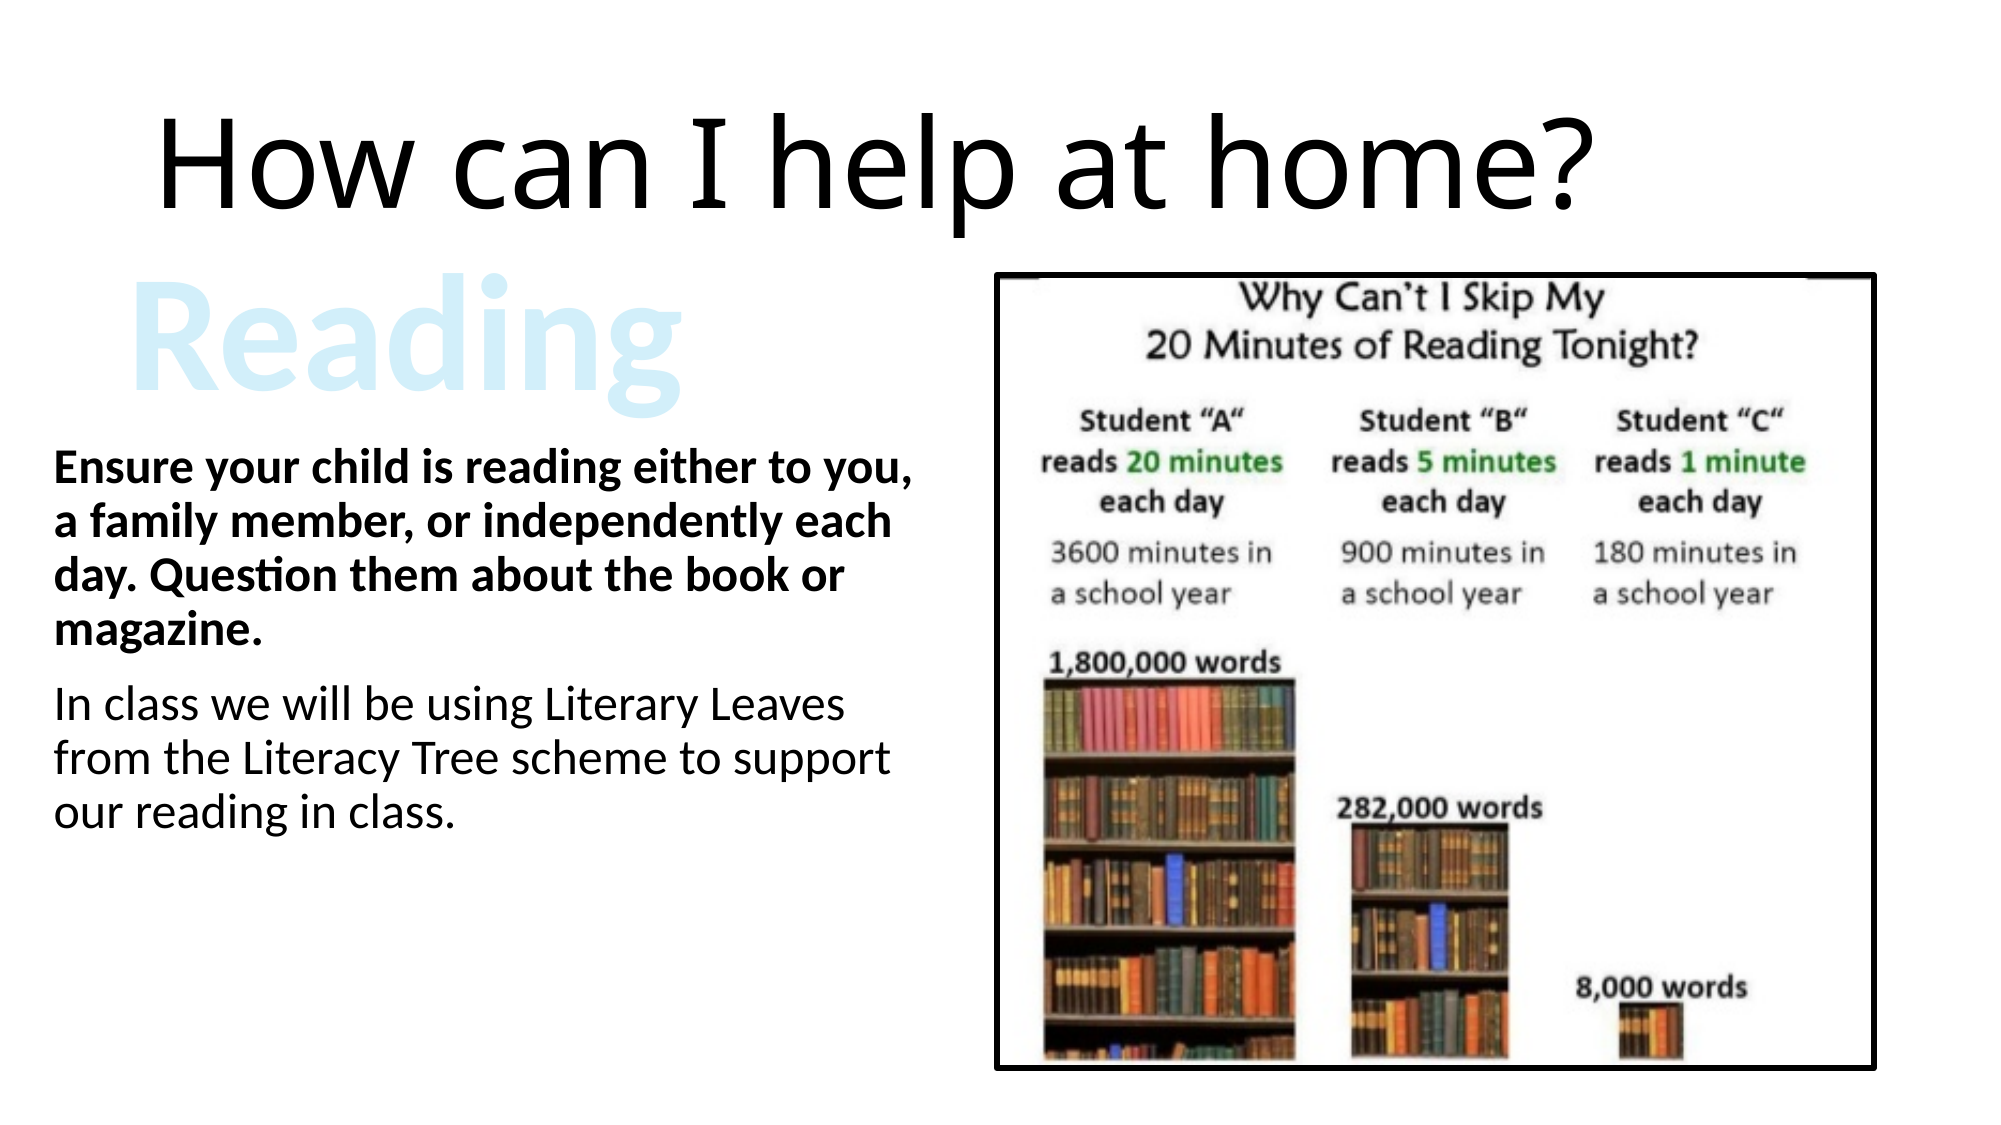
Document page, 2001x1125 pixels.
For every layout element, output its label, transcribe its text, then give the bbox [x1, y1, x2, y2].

list Ensure your child is reading either to you, a family member, or independently each day. Question them about the book or magazine. In class we will be using Literary Leaves from the Literacy Tree scheme to support our reading in class. [38, 433, 942, 1065]
picture [999, 278, 1871, 1066]
text_box Reading [25, 216, 786, 431]
title How can I help at home? [137, 59, 1863, 278]
